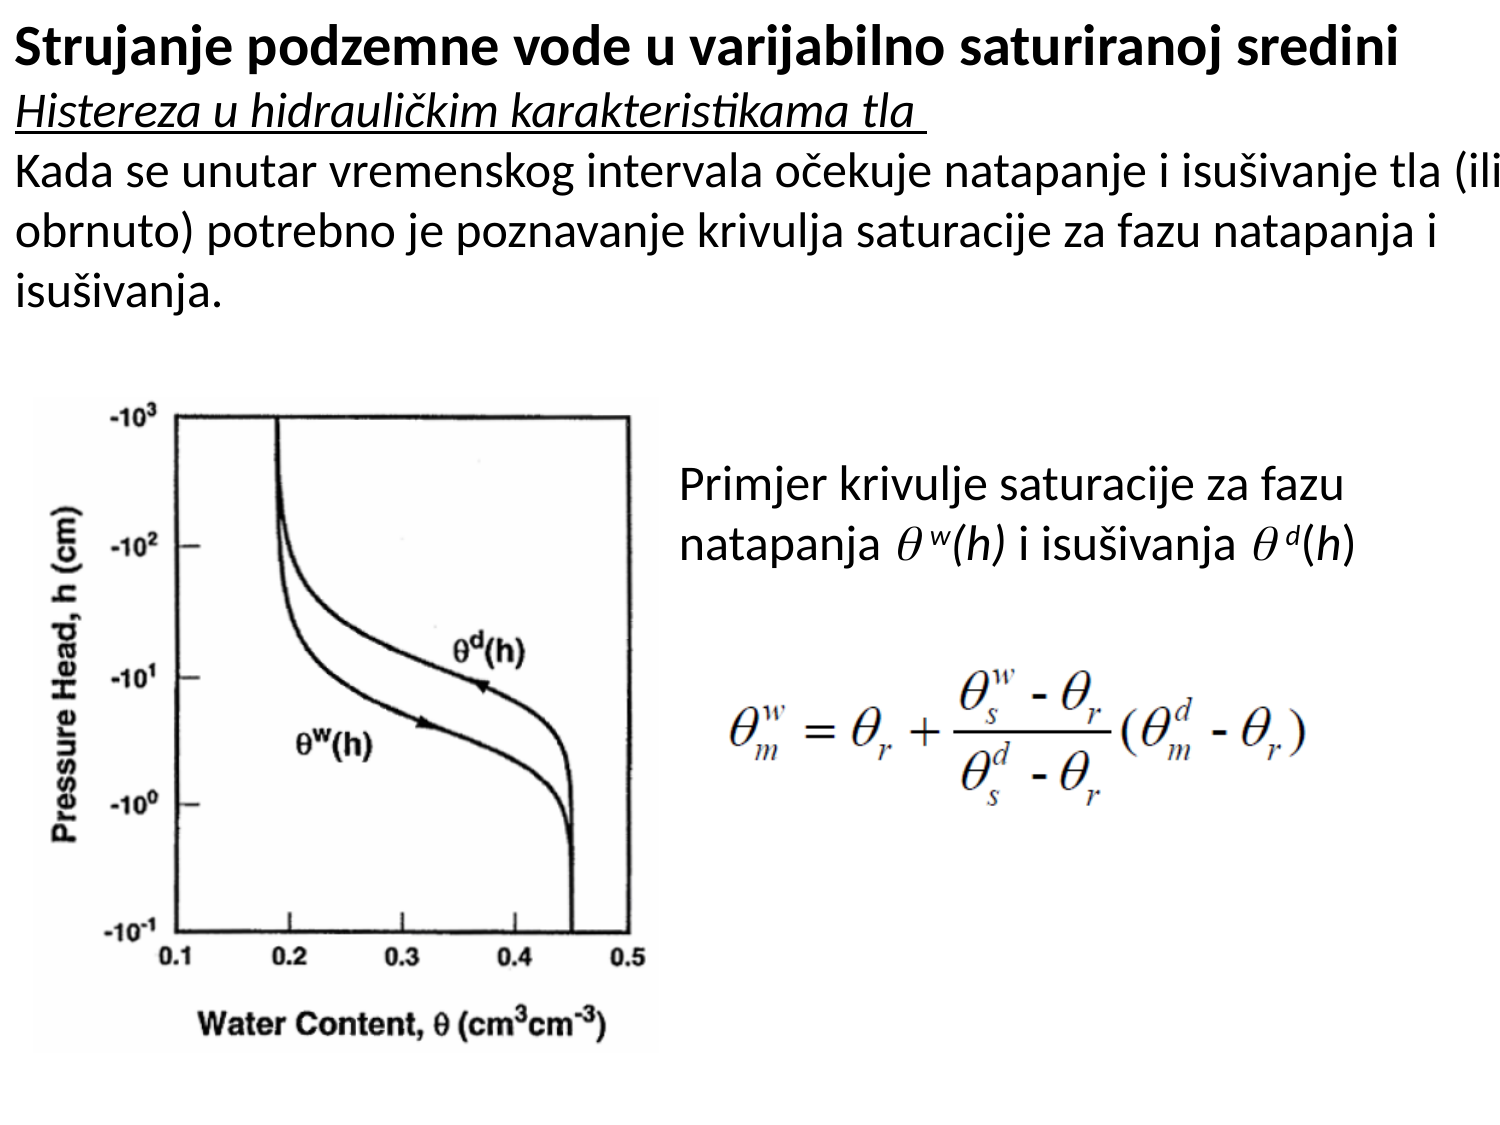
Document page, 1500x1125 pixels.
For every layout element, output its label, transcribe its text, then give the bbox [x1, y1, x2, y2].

text_box Histereza u hidrauličkim karakteristikama tla Kada se unutar vremenskog intervala očekuje natapanje i isušivanje tla (ili obrnuto) potrebno je poznavanje krivulja saturacije za fazu natapanja i isušivanja. [0, 85, 1500, 1030]
picture [714, 633, 1334, 817]
picture [25, 396, 659, 1054]
text_box Primjer krivulje saturacije za fazu natapanja  w(h) i isušivanja  d(h) [664, 443, 1485, 579]
text_box Strujanje podzemne vode u varijabilno saturiranoj sredini [0, 0, 1500, 85]
